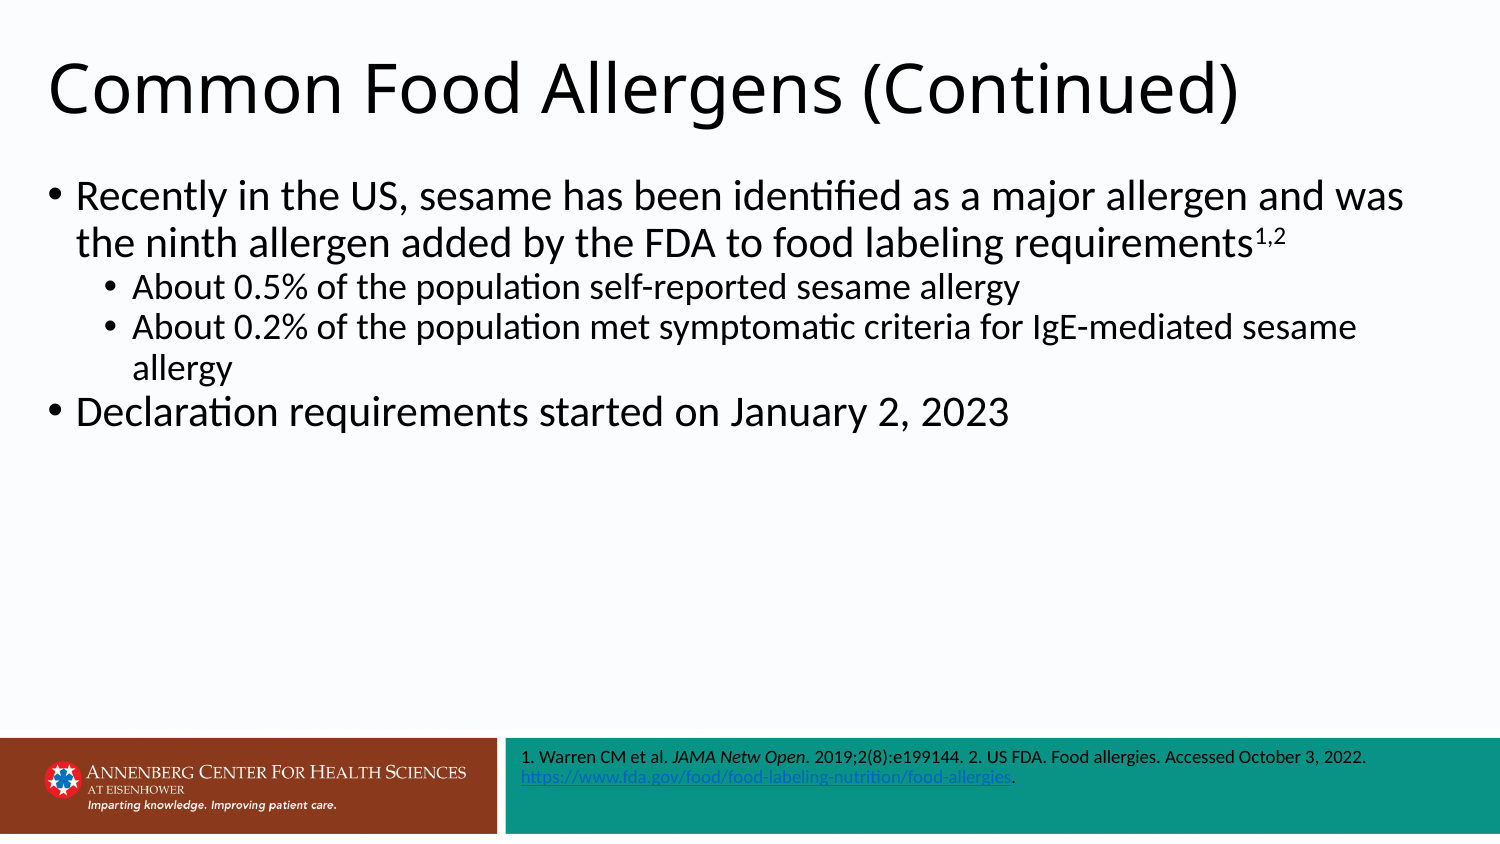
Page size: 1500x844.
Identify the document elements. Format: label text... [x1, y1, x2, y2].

title Common Food Allergens (Continued) [32, 21, 1470, 163]
list 1. Warren CM et al. JAMA Netw Open. 2019;2(8):e199144. 2. US FDA. Food allergies. Accessed October 3, 2022. https://www.fda.gov/food/food-labeling-nutrition/food-allergies. [505, 739, 1500, 830]
list Recently in the US, sesame has been identified as a major allergen and was the ninth allergen added by the FDA to food labeling requirements1,2 About 0.5% of the population self-reported sesame allergy About 0.2% of the population met symptomatic criteria for IgE-mediated sesame allergy Declaration requirements started on January 2, 2023 [32, 165, 1468, 696]
picture [0, 0, 1500, 844]
